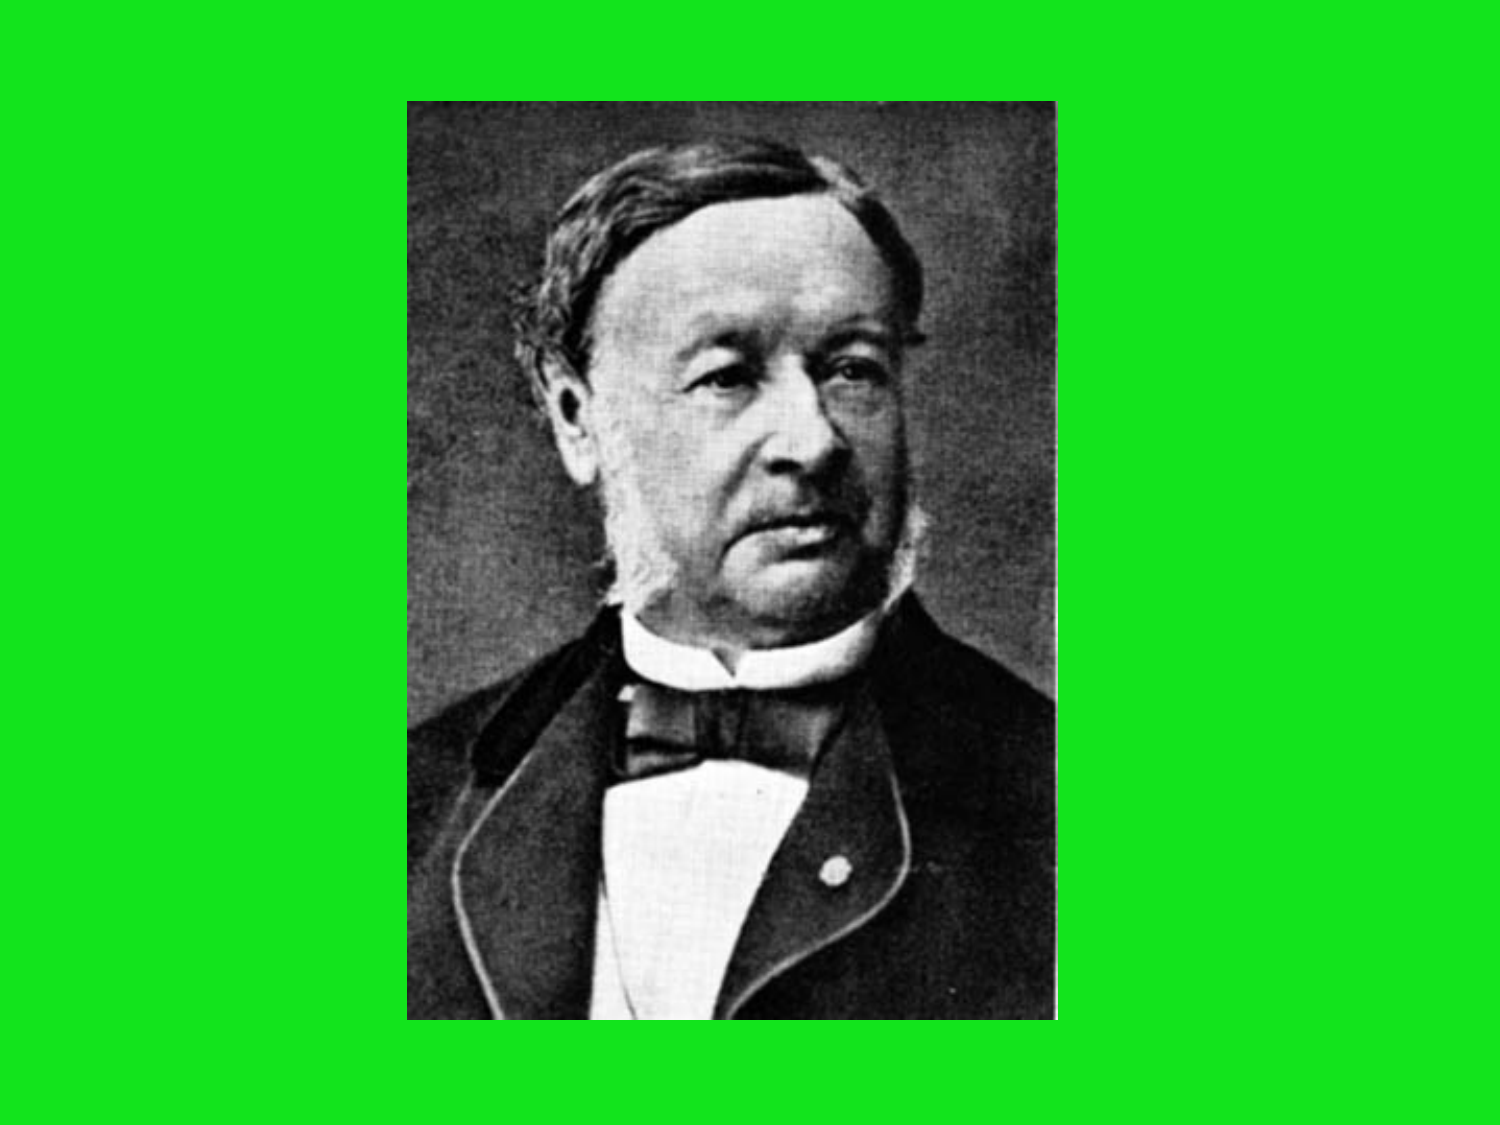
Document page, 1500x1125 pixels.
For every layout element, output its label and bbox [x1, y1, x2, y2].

picture [407, 101, 1059, 1020]
